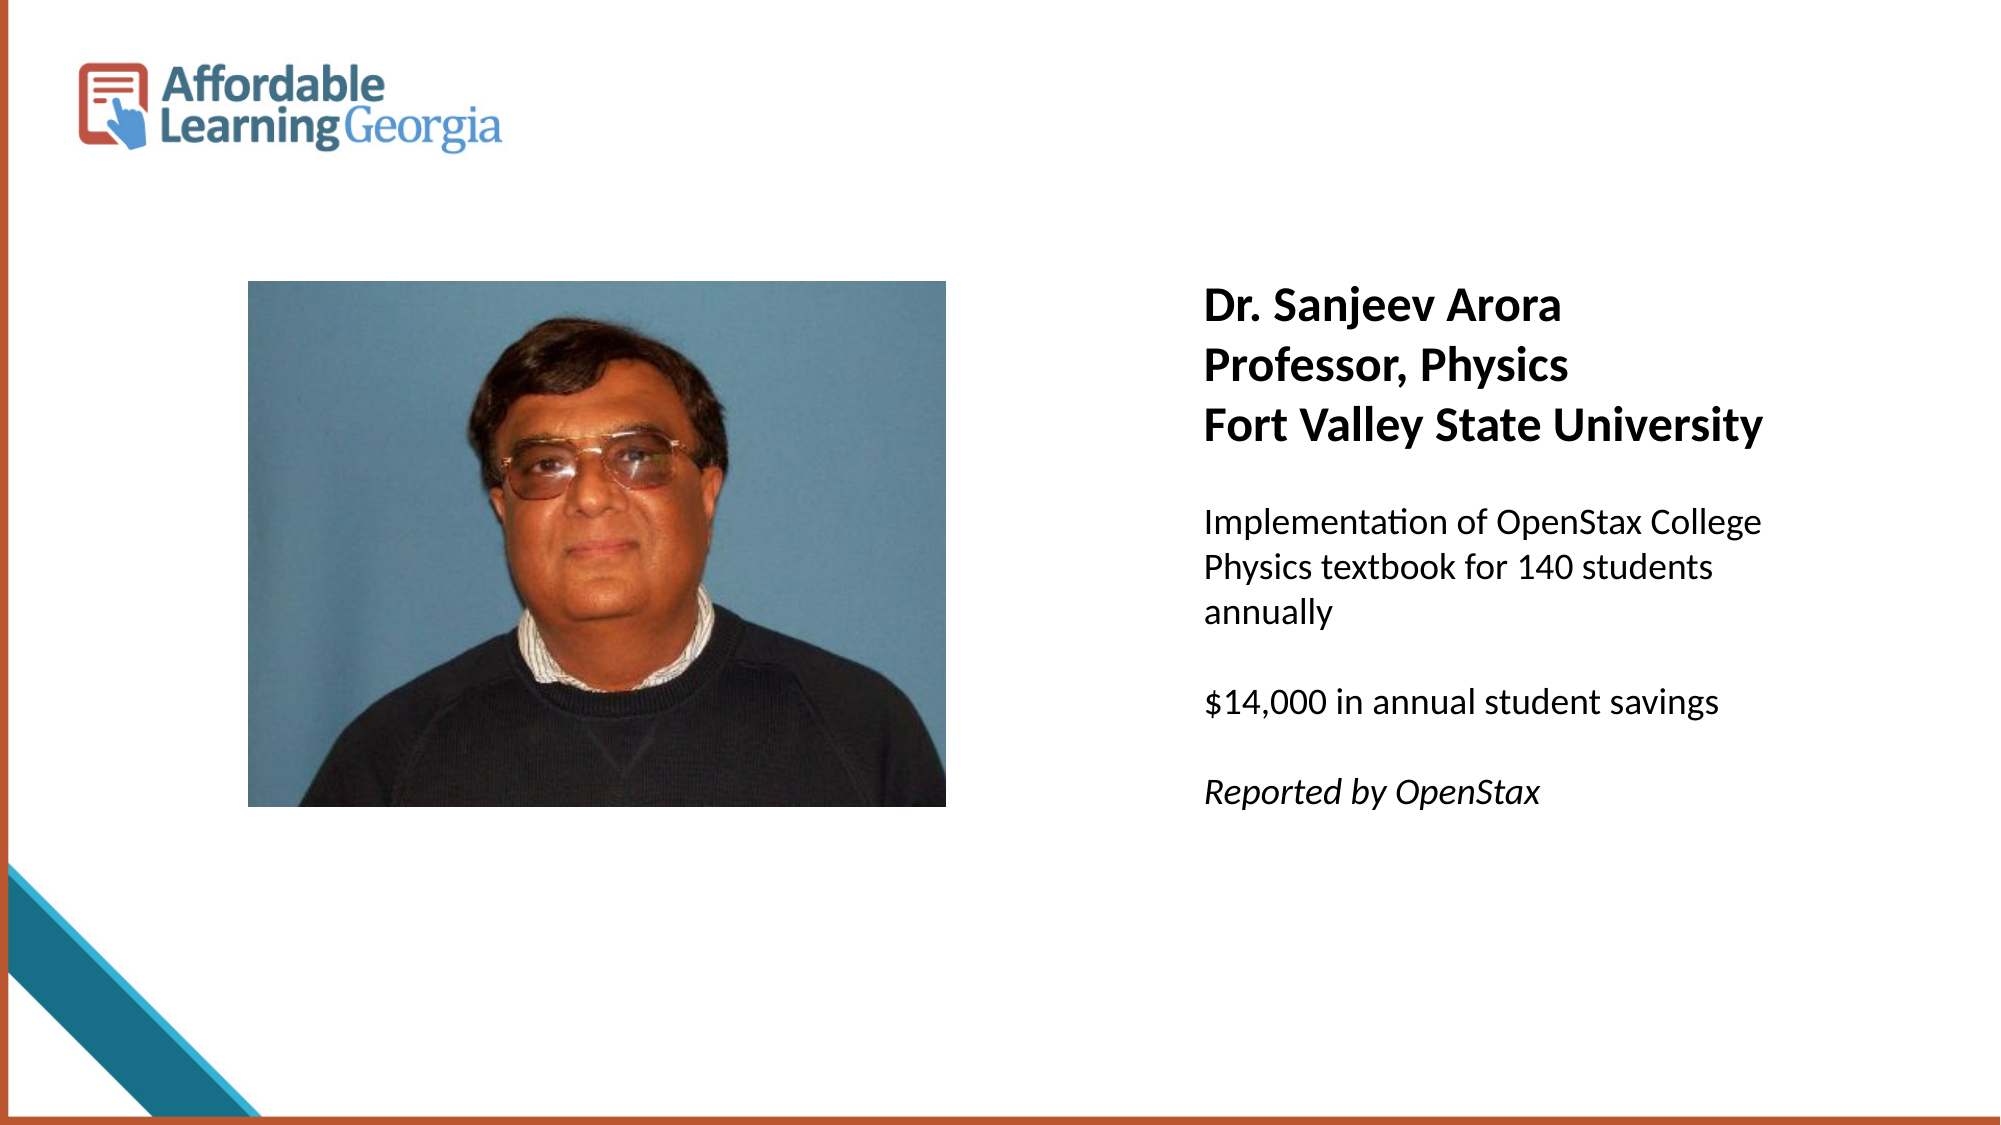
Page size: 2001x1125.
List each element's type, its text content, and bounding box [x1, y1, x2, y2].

picture [0, 0, 2001, 1125]
text_box Dr. Sanjeev Arora Professor, Physics Fort Valley State University Implementation of OpenStax College Physics textbook for 140 students annually $14,000 in annual student savings Reported by OpenStax [1189, 264, 1852, 819]
